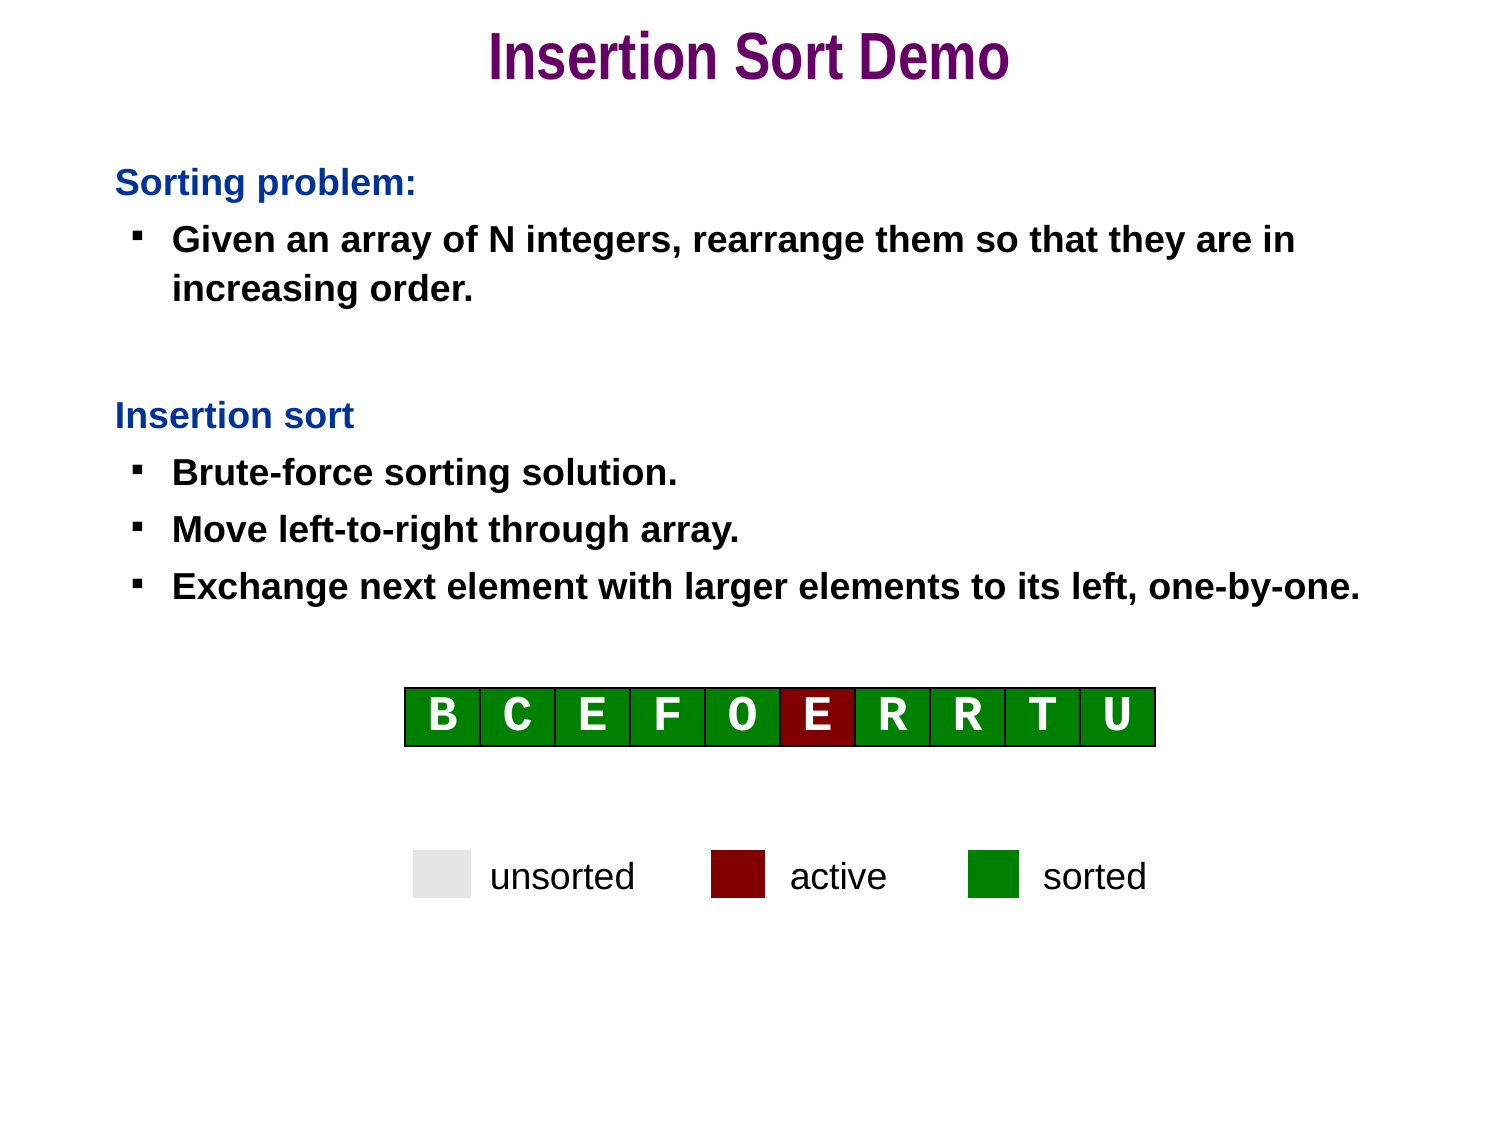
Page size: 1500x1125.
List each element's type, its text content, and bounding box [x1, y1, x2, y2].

list Sorting problem: Given an array of N integers, rearrange them so that they are in increasing order. Insertion sort Brute-force sorting solution. Move left-to-right through array. Exchange next element with larger elements to its left, one-by-one. [99, 149, 1388, 638]
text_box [262, 687, 1297, 786]
title Insertion Sort Demo [0, 0, 1500, 125]
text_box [299, 849, 1336, 964]
